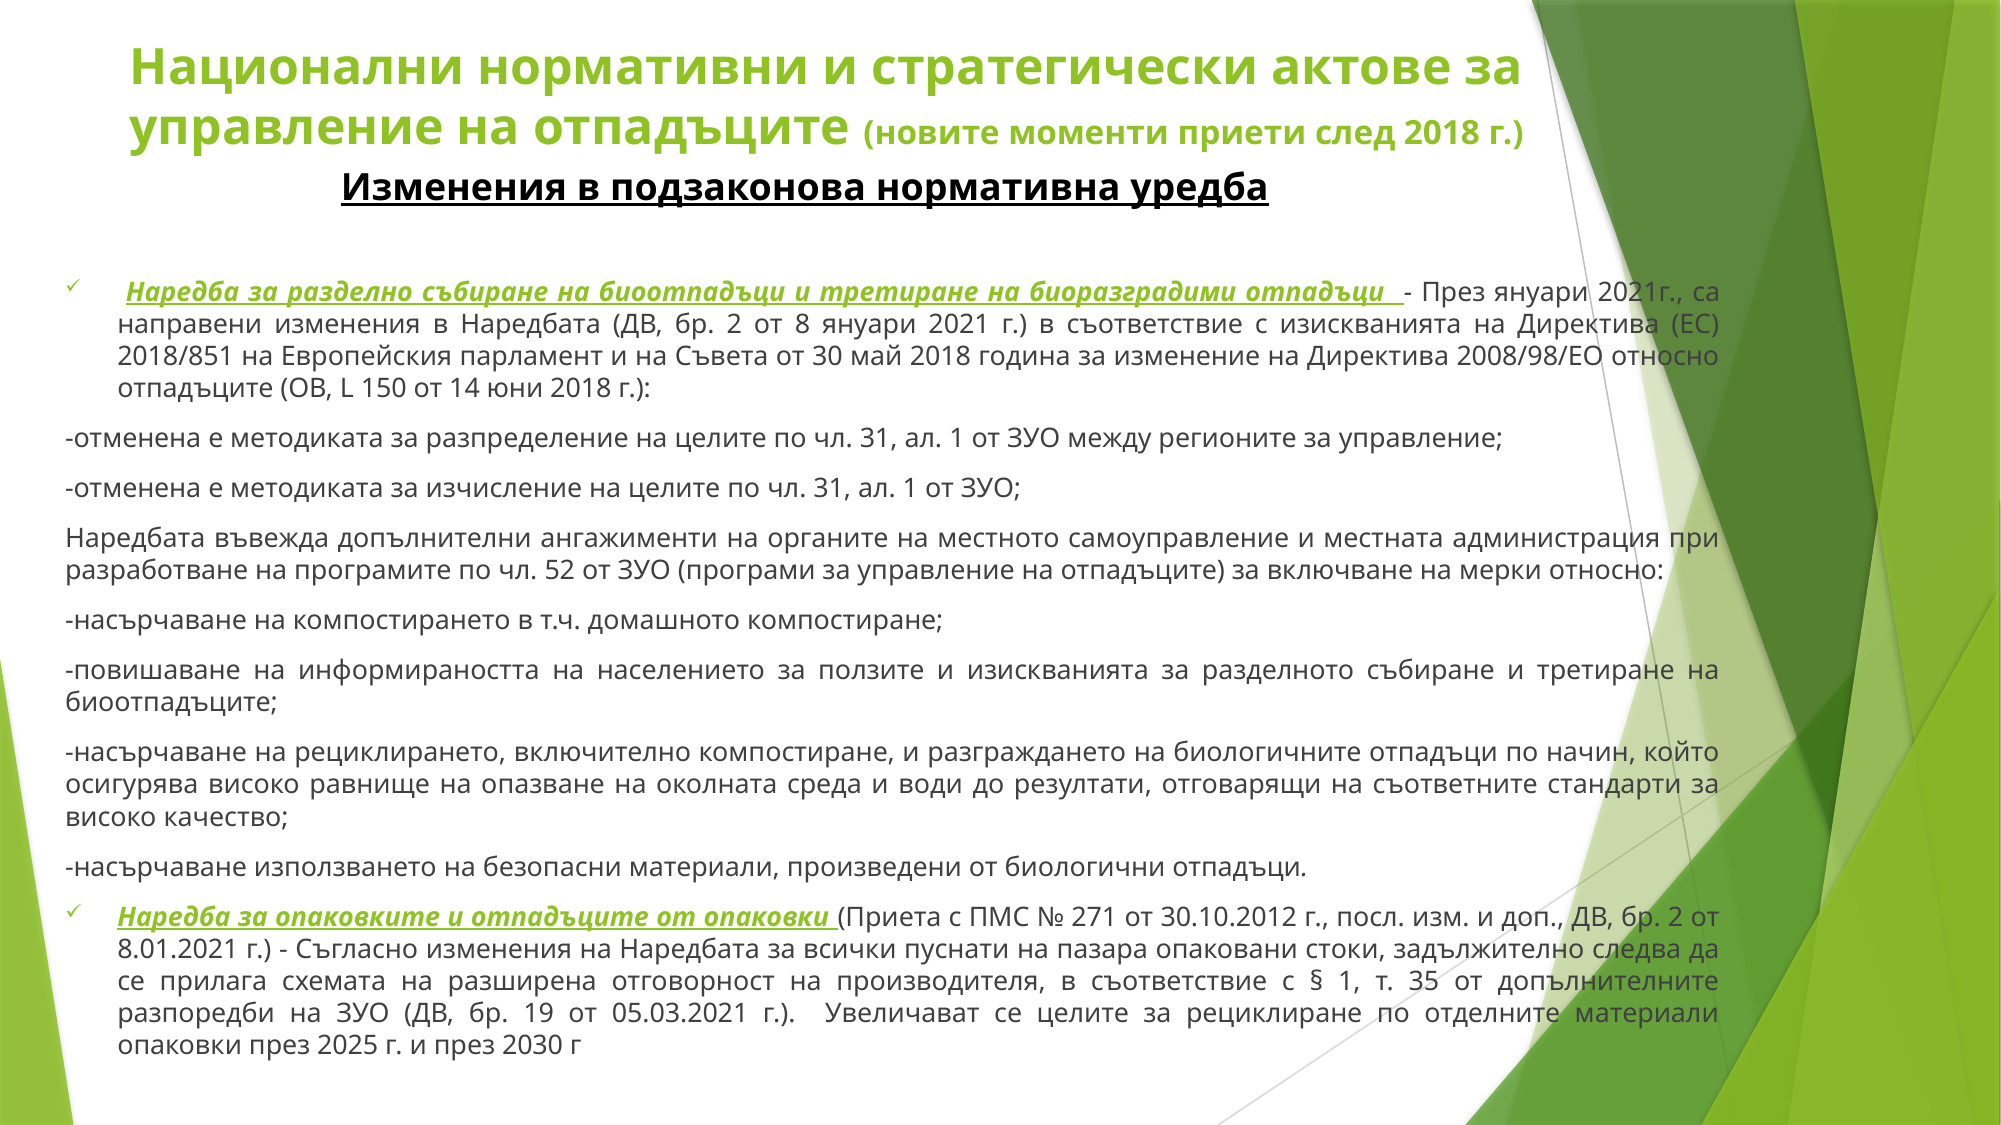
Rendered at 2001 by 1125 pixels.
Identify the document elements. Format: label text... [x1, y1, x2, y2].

list Наредба за разделно събиране на биоотпадъци и третиране на биоразградими отпадъци - През януари 2021г., са направени изменения в Наредбата (ДВ, бр. 2 от 8 януари 2021 г.) в съответствие с изискванията на Директива (ЕС) 2018/851 на Европейския парламент и на Съвета от 30 май 2018 година за изменение на Директива 2008/98/ЕО относно отпадъците (ОВ, L 150 от 14 юни 2018 г.): -отменена е методиката за разпределение на целите по чл. 31, ал. 1 от ЗУО между регионите за управление; -отменена е методиката за изчисление на целите по чл. 31, ал. 1 от ЗУО; Наредбата въвежда допълнителни ангажименти на органите на местното самоуправление и местната администрация при разработване на програмите по чл. 52 от ЗУО (програми за управление на отпадъците) за включване на мерки относно: -насърчаване на компостирането в т.ч. домашното компостиране; -повишаване на информираността на населението за ползите и изискванията за разделното събиране и третиране на биоотпадъците; -насърчаване на рециклирането, включително компостиране, и разграждането на биологичните отпадъци по начин, който осигурява високо равнище на опазване на околната среда и води до резултати, отговарящи на съответните стандарти за високо качество; -насърчаване използването на безопасни материали, произведени от биологични отпадъци. Наредба за опаковките и отпадъците от опаковки (Приета с ПМС № 271 от 30.10.2012 г., посл. изм. и доп., ДВ, бр. 2 от 8.01.2021 г.) - Съгласно изменения на Наредбата за всички пуснати на пазара опаковани стоки, задължително следва да се прилага схемата на разширена отговорност на производителя, в съответствие с § 1, т. 35 от допълнителните разпоредби на ЗУО (ДВ, бр. 19 от 05.03.2021 г.). Увеличават се целите за рециклиране по отделните материали опаковки през 2025 г. и през 2030 г [50, 266, 1736, 1085]
text_box Изменения в подзаконова нормативна уредба [105, 155, 1506, 216]
text_box [70, 151, 1423, 266]
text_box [188, 595, 1302, 1085]
text_box Национални нормативни и стратегически актове за управление на отпадъците (новите моменти приети след 2018 г.) [77, 27, 1576, 180]
